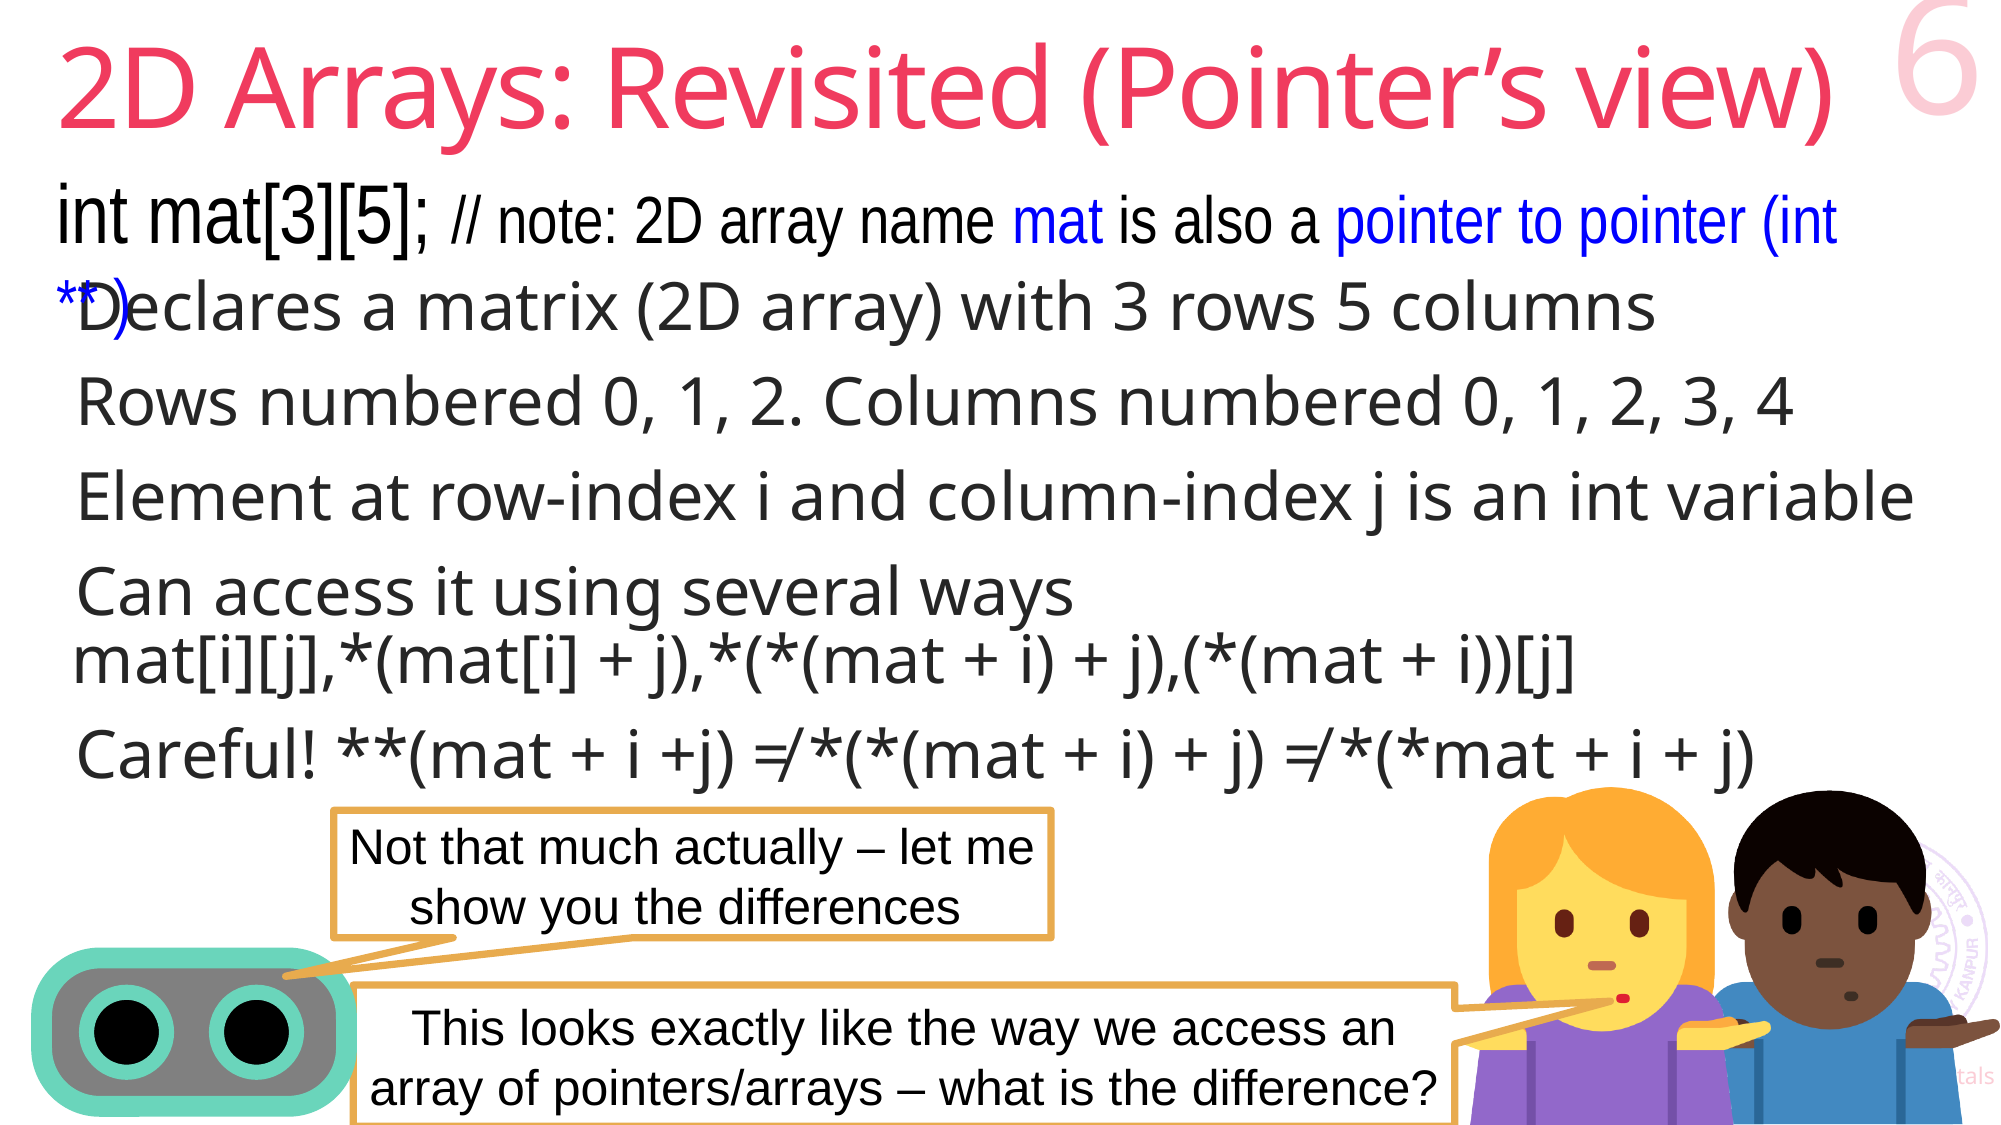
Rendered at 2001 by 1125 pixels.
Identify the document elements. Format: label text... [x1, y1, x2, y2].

text_box This looks exactly like the way we access an array of pointers/arrays – what is the difference? [352, 984, 1432, 1125]
text_box Not that much actually – let me show you the differences [332, 809, 1053, 971]
slide_number 6 [1520, 6, 2000, 183]
text_box int mat[3][5]; // note: 2D array name mat is also a pointer to pointer (int ** ) [41, 152, 1945, 348]
picture [1432, 786, 2000, 1125]
list Declares a matrix (2D array) with 3 rows 5 columns Rows numbered 0, 1, 2. Columns numbered 0, 1, 2, 3, 4 Element at row-index i and column-index j is an int variable Can access it using several ways mat[i][j],*(mat[i] + j),*(*(mat + i) + j),(*(mat + i))[j] Careful! **(mat + i +j) ≠ *(*(mat + i) + j) ≠ *(*mat + i + j) [41, 268, 2000, 988]
title 2D Arrays: Revisited (Pointer’s view) [41, 5, 1945, 152]
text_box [41, 957, 347, 1107]
